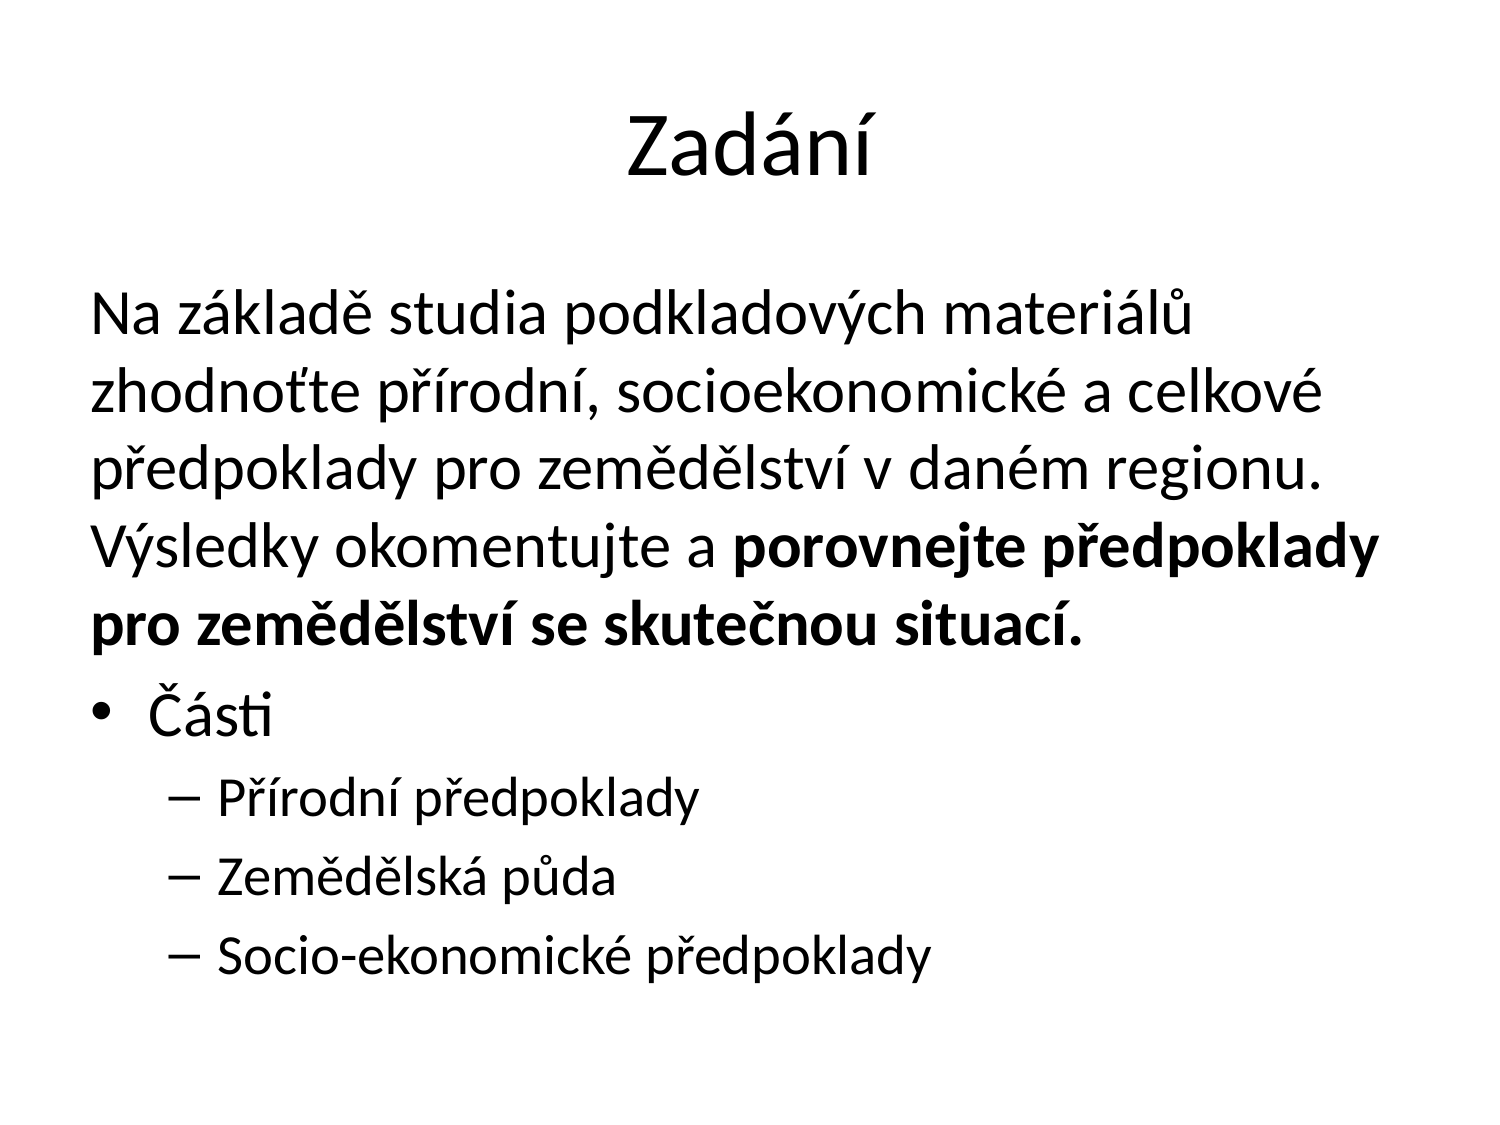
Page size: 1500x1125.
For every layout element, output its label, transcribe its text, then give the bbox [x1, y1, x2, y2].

list Na základě studia podkladových materiálů zhodnoťte přírodní, socioekonomické a celkové předpoklady pro zemědělství v daném regionu. Výsledky okomentujte a porovnejte předpoklady pro zemědělství se skutečnou situací. Části Přírodní předpoklady Zemědělská půda Socio-ekonomické předpoklady [75, 262, 1425, 1005]
title Zadání [75, 45, 1425, 233]
